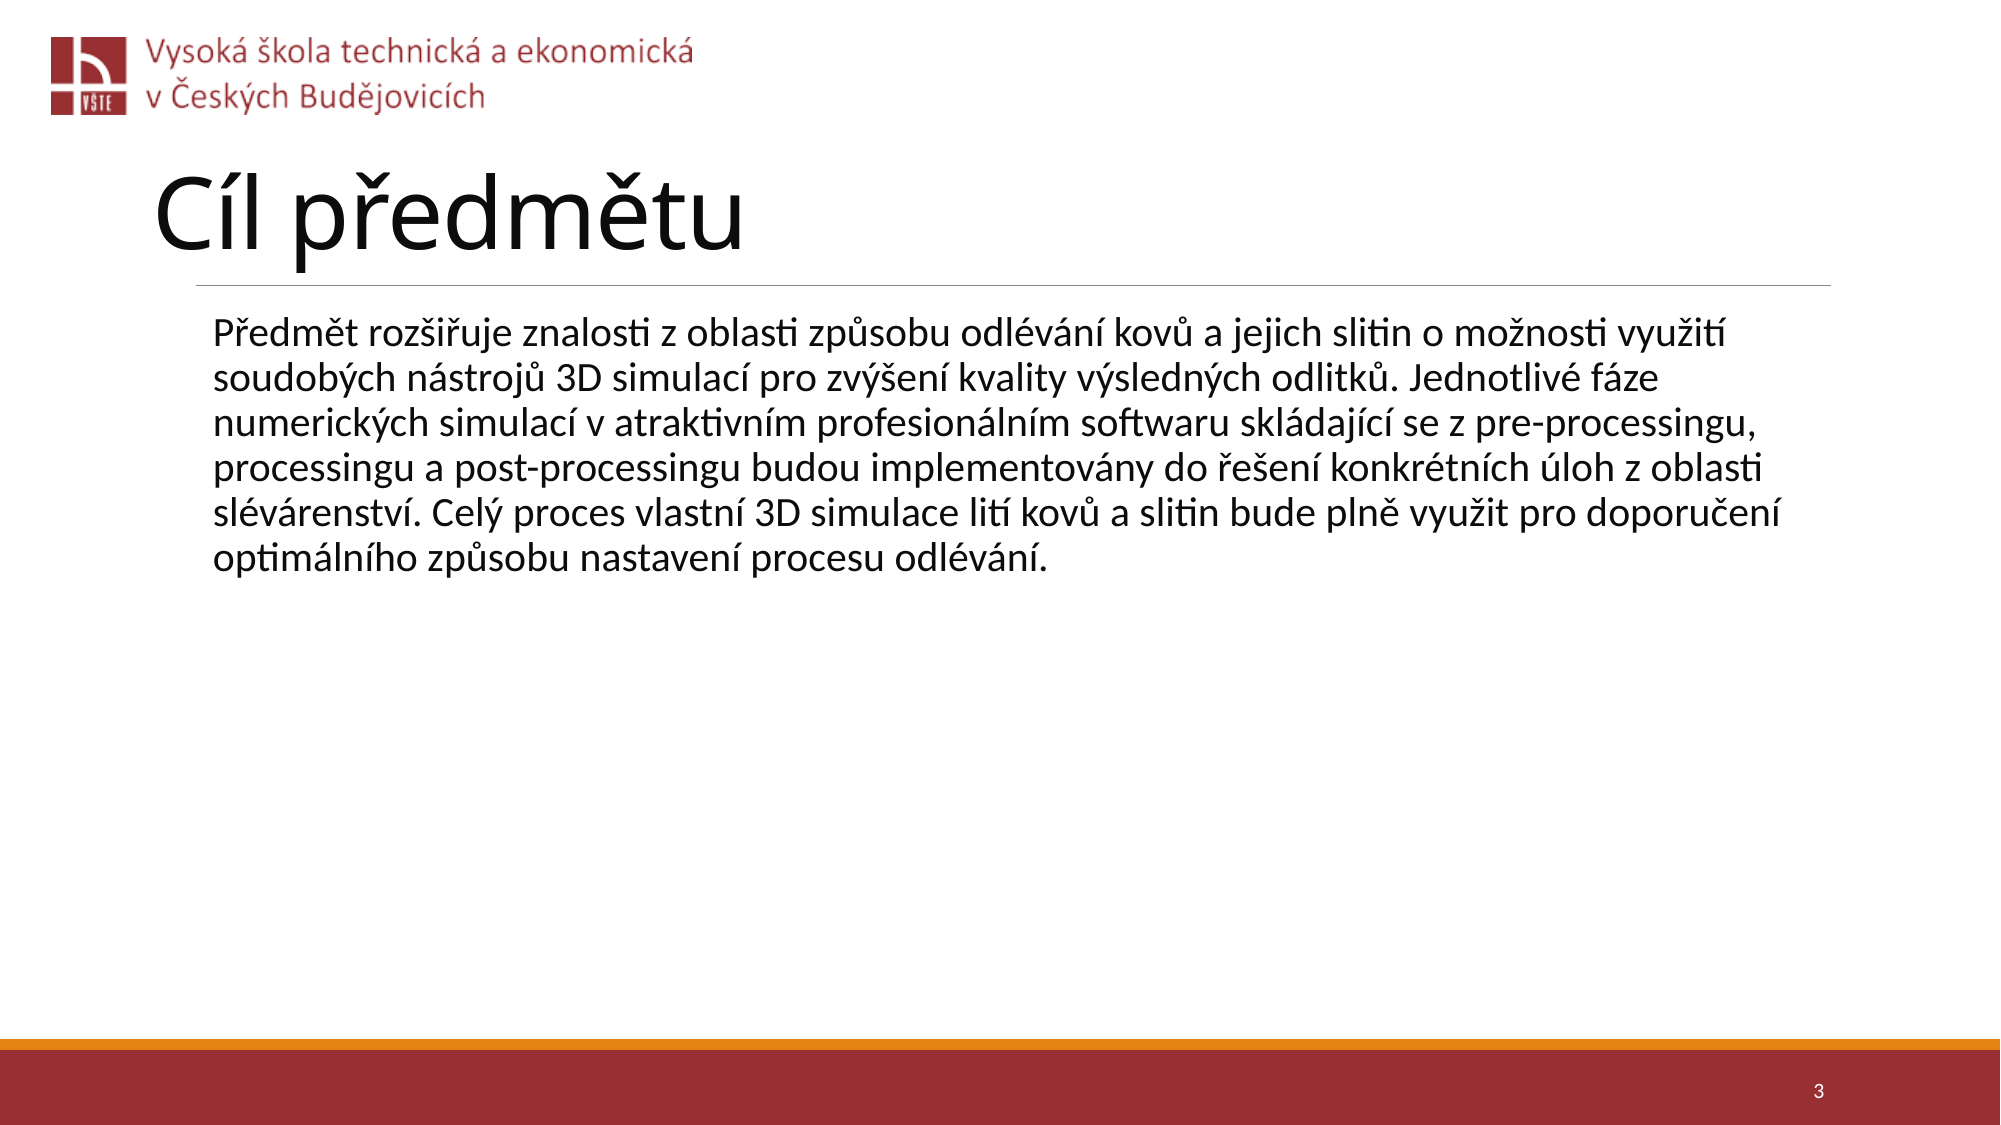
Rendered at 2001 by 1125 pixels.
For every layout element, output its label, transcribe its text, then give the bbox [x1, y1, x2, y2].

title Cíl předmětu [137, 136, 1863, 278]
picture [50, 37, 693, 115]
slide_number 3 [1624, 1059, 1840, 1120]
list Předmět rozšiřuje znalosti z oblasti způsobu odlévání kovů a jejich slitin o možnosti využití soudobých nástrojů 3D simulací pro zvýšení kvality výsledných odlitků. Jednotlivé fáze numerických simulací v atraktivním profesionálním softwaru skládající se z pre-processingu, processingu a post-processingu budou implementovány do řešení konkrétních úloh z oblasti slévárenství. Celý proces vlastní 3D simulace lití kovů a slitin bude plně využit pro doporučení optimálního způsobu nastavení procesu odlévání. [180, 302, 1863, 963]
